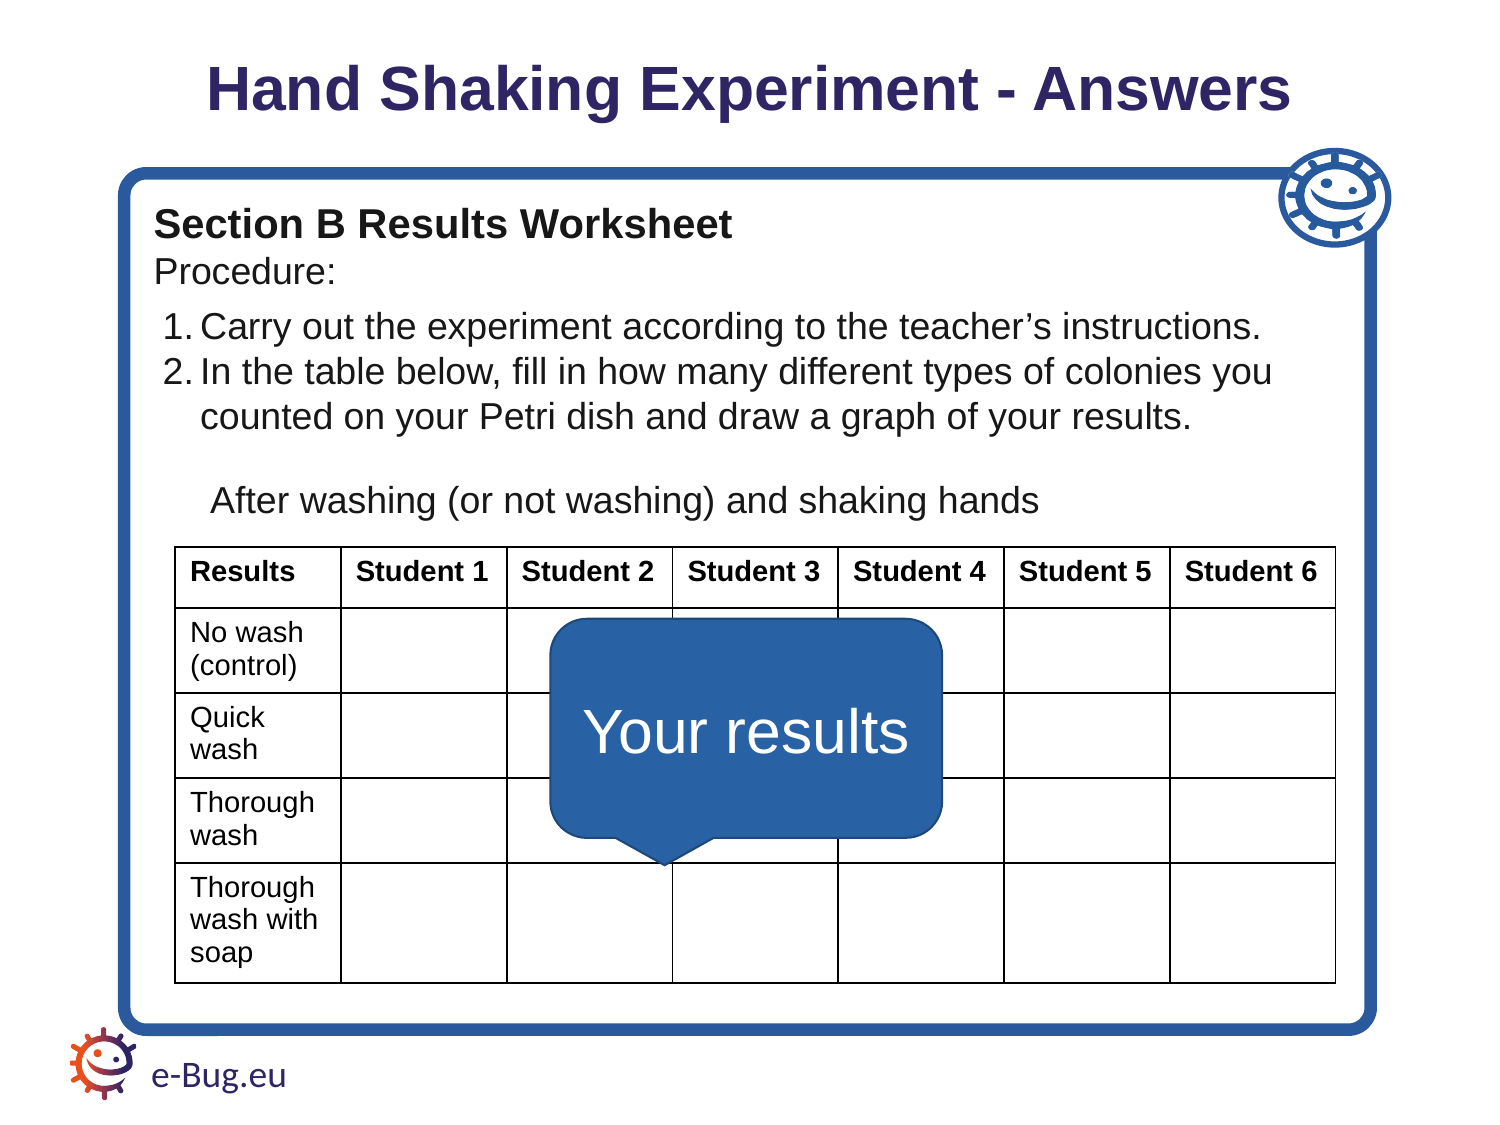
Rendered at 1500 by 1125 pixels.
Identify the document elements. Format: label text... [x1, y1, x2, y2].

table_cell [1005, 609, 1169, 692]
table_header Student 6 [1171, 548, 1335, 607]
text_box [1281, 178, 1286, 217]
table_cell [673, 609, 837, 617]
table_cell [342, 779, 506, 862]
text_box [124, 173, 1371, 1030]
table_cell [944, 694, 1003, 777]
table_header Student 1 [342, 548, 506, 607]
table_cell Thorough wash [176, 779, 340, 862]
text_box [1382, 175, 1389, 220]
table_cell [342, 864, 506, 982]
picture [69, 1027, 137, 1103]
table_header Student 2 [508, 548, 672, 607]
table_cell [1005, 864, 1169, 982]
table_cell [675, 839, 837, 862]
table_cell [508, 864, 672, 982]
table_cell [1005, 694, 1169, 777]
text_box Section B Results Worksheet Procedure: [138, 189, 1041, 300]
table_cell [508, 694, 549, 777]
table_cell Quick wash [176, 694, 340, 777]
table_header Student 3 [673, 548, 837, 607]
table_cell [1171, 779, 1335, 862]
text_box Carry out the experiment according to the teacher’s instructions. In the table below, fill in how many different types of colonies you counted on your Petri dish and draw a graph of your results. [147, 294, 1363, 445]
table_cell [1171, 609, 1335, 692]
table_cell Thorough wash with soap [176, 864, 340, 982]
table_cell [1171, 694, 1335, 777]
table_cell [342, 694, 506, 777]
text_box [1309, 239, 1360, 245]
table_cell [1171, 864, 1335, 982]
footer e-Bug.eu [136, 1042, 643, 1103]
text_box Your results [549, 617, 944, 867]
table_header Student 5 [1005, 548, 1169, 607]
picture [1286, 152, 1382, 239]
text_box Hand Shaking Experiment - Answers [103, 21, 1397, 158]
table_cell [508, 779, 654, 862]
table_cell [1005, 779, 1169, 862]
text_box After washing (or not washing) and shaking hands [195, 468, 1125, 529]
table_cell [839, 864, 1003, 982]
table_cell [342, 609, 506, 692]
table_header Results [176, 548, 340, 607]
table_cell [508, 609, 672, 692]
table_header Student 4 [839, 548, 1003, 607]
table_cell [673, 864, 837, 982]
table_cell No wash (control) [176, 609, 340, 692]
table_cell [839, 779, 1003, 862]
table_cell [839, 609, 1003, 692]
